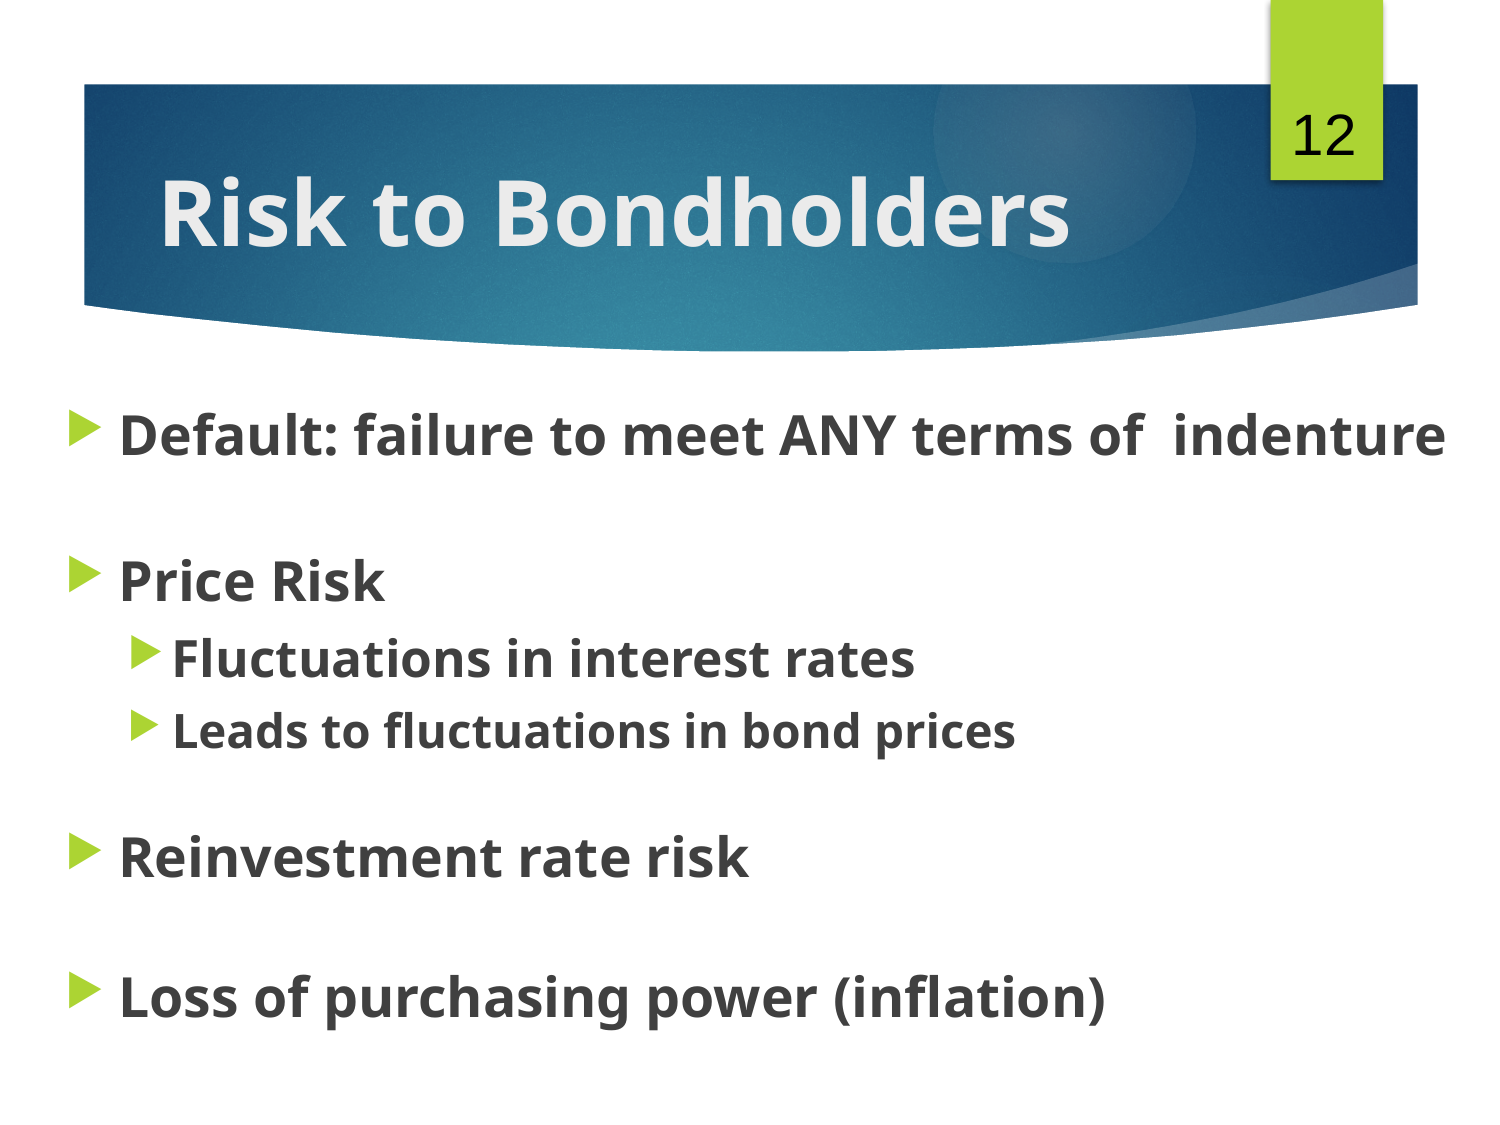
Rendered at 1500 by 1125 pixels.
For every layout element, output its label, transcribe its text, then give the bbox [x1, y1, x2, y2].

title Risk to Bondholders [142, 152, 1183, 269]
list Default: failure to meet ANY terms of indenture Price Risk Fluctuations in interest rates Leads to fluctuations in bond prices Reinvestment rate risk Loss of purchasing power (inflation) [50, 399, 1475, 1088]
slide_number 12 [1259, 48, 1390, 175]
